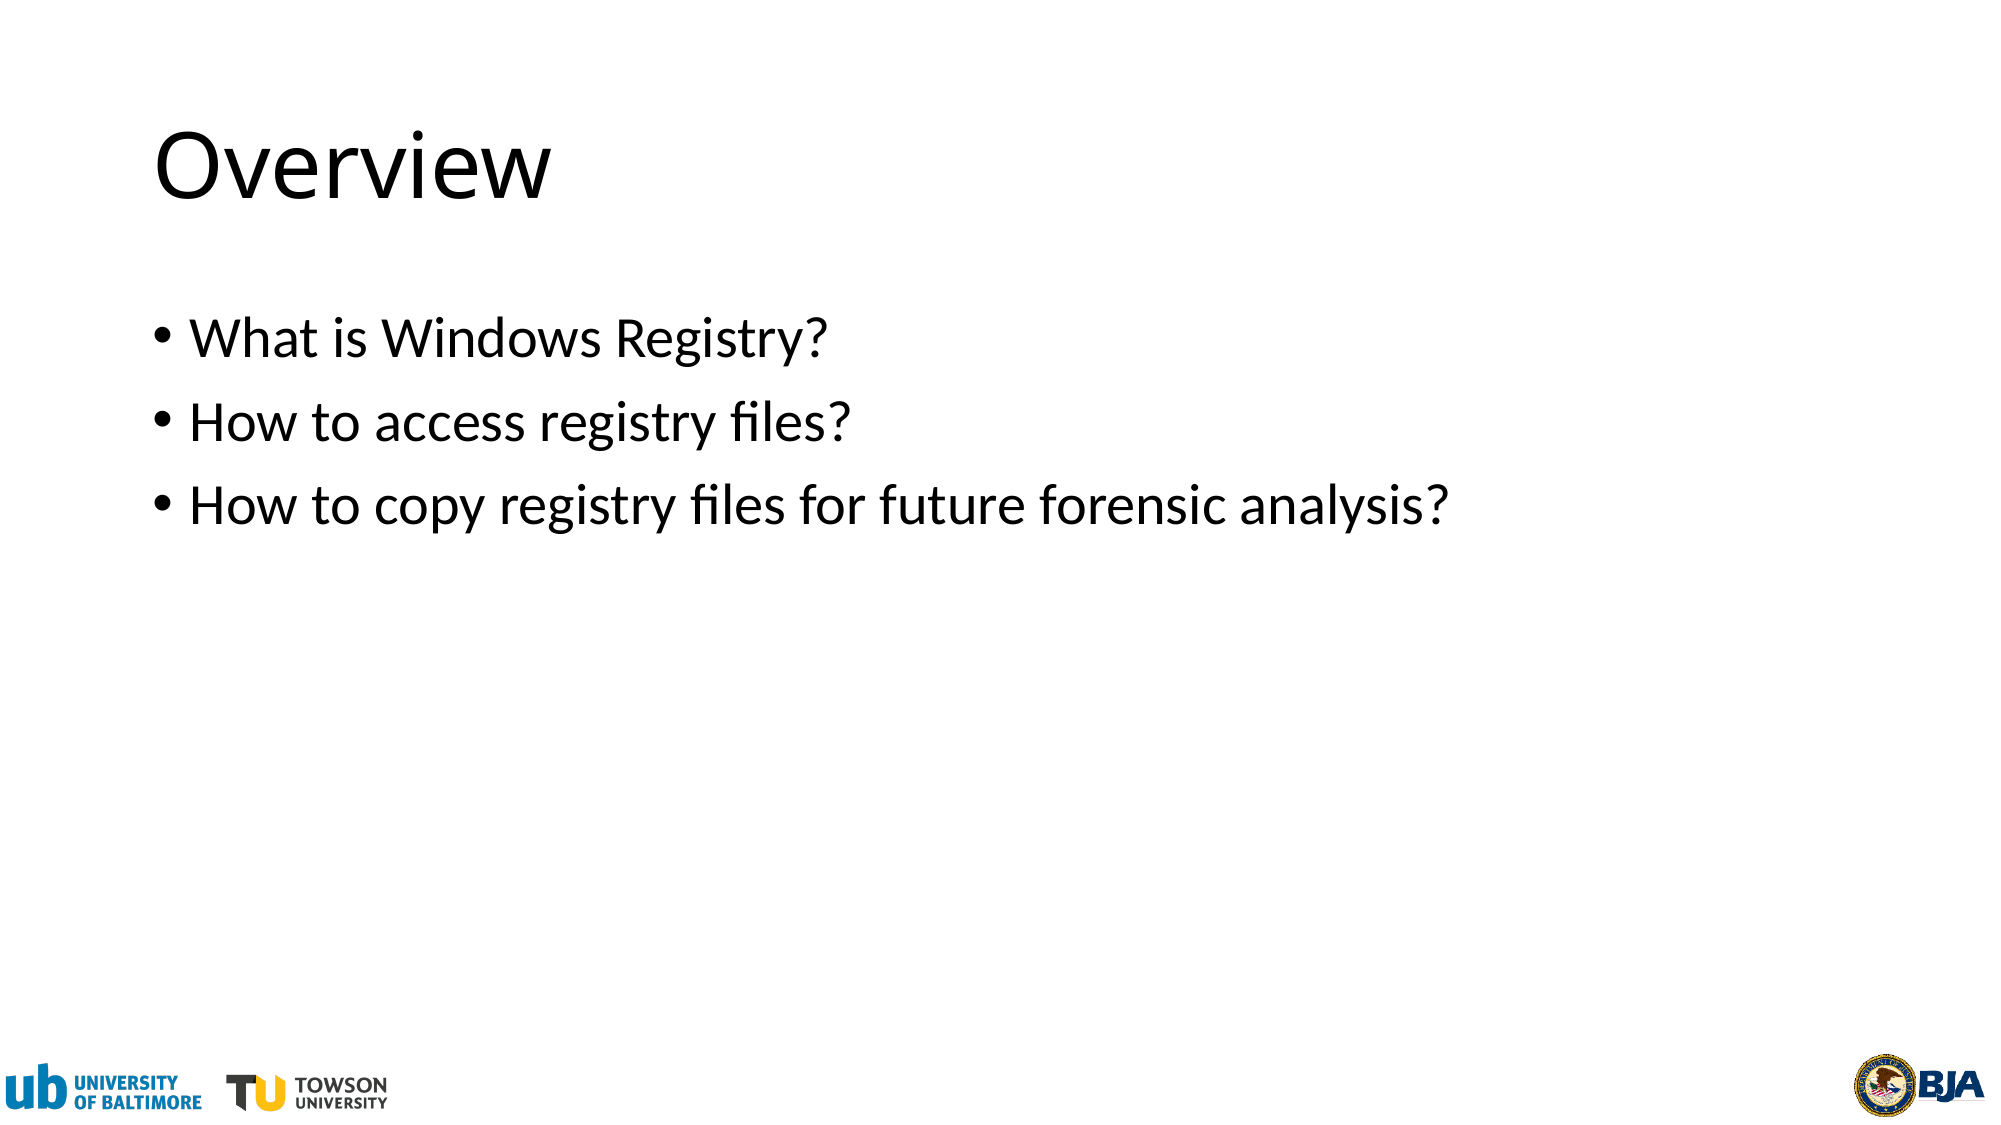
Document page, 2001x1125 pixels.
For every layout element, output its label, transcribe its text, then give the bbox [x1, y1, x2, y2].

title Overview [137, 59, 1863, 278]
picture [1854, 1054, 1986, 1117]
list What is Windows Registry? How to access registry files? How to copy registry files for future forensic analysis? [137, 299, 1863, 1014]
picture [0, 1031, 407, 1125]
